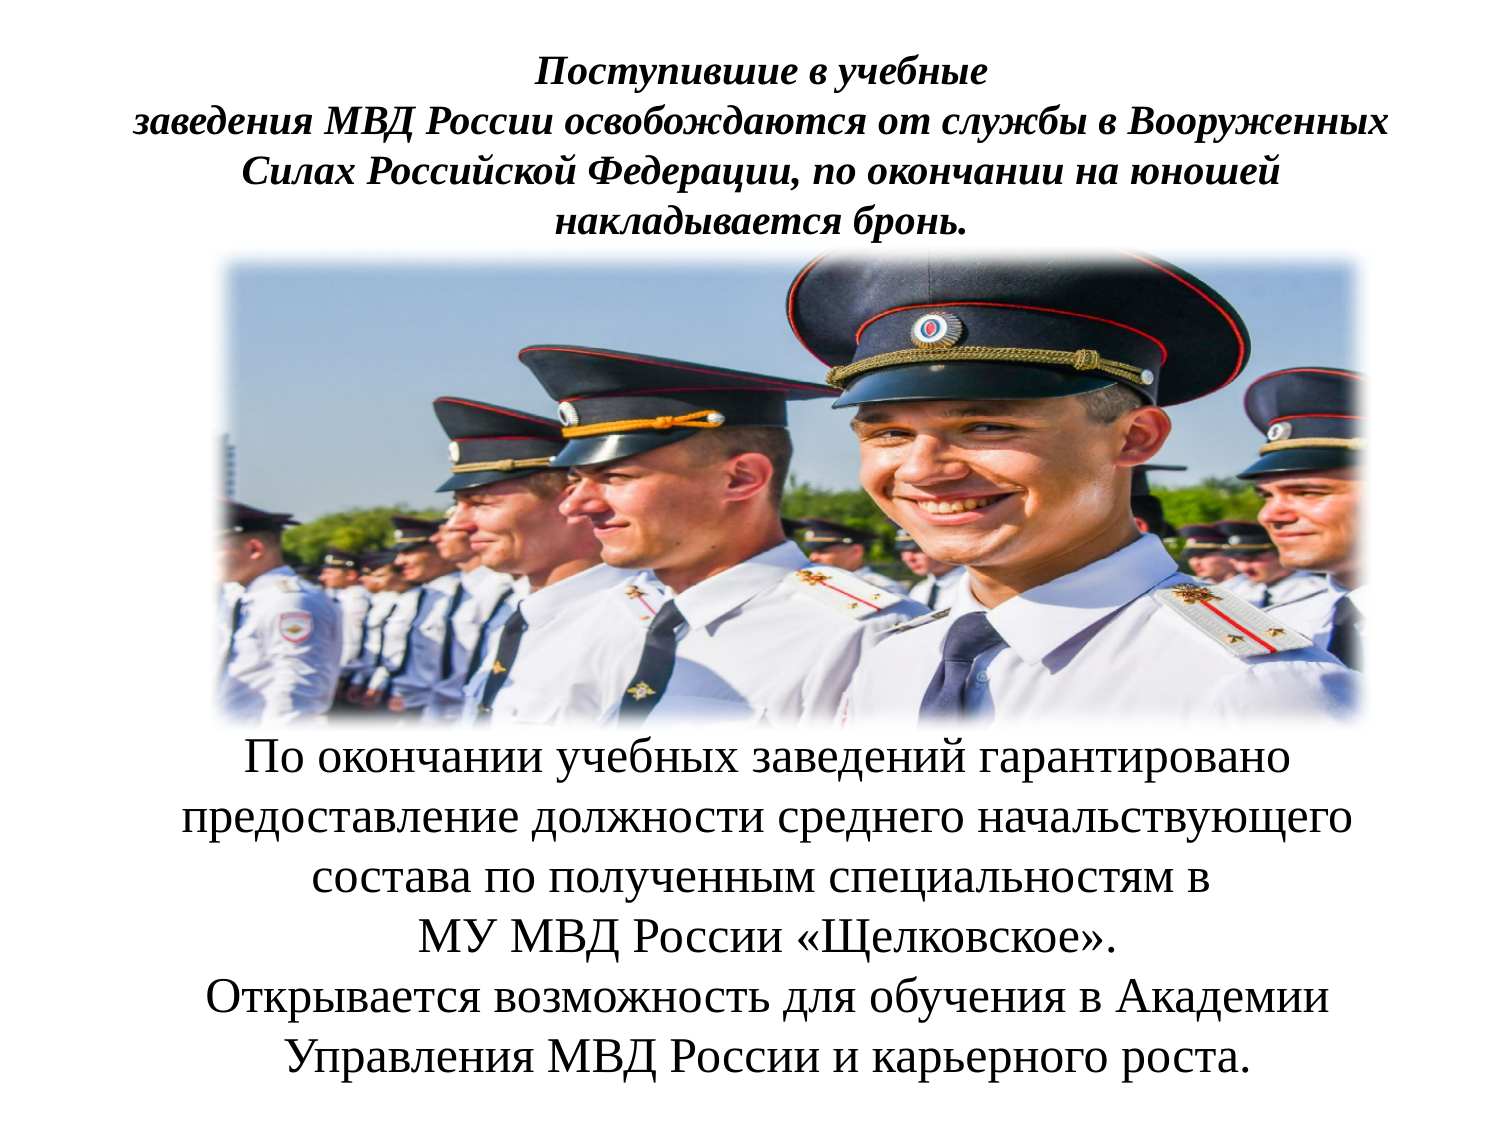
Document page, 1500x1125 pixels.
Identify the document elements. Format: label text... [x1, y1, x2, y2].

picture [210, 245, 1372, 731]
text_box Поступившие в учебные заведения МВД России освобождаются от службы в Вооруженных Силах Российской Федерации, по окончании на юношей накладывается бронь. [82, 35, 1442, 250]
text_box По окончании учебных заведений гарантировано предоставление должности среднего начальствующего состава по полученным специальностям в МУ МВД России «Щелковское». Открывается возможность для обучения в Академии Управления МВД России и карьерного роста. [82, 714, 1454, 1090]
